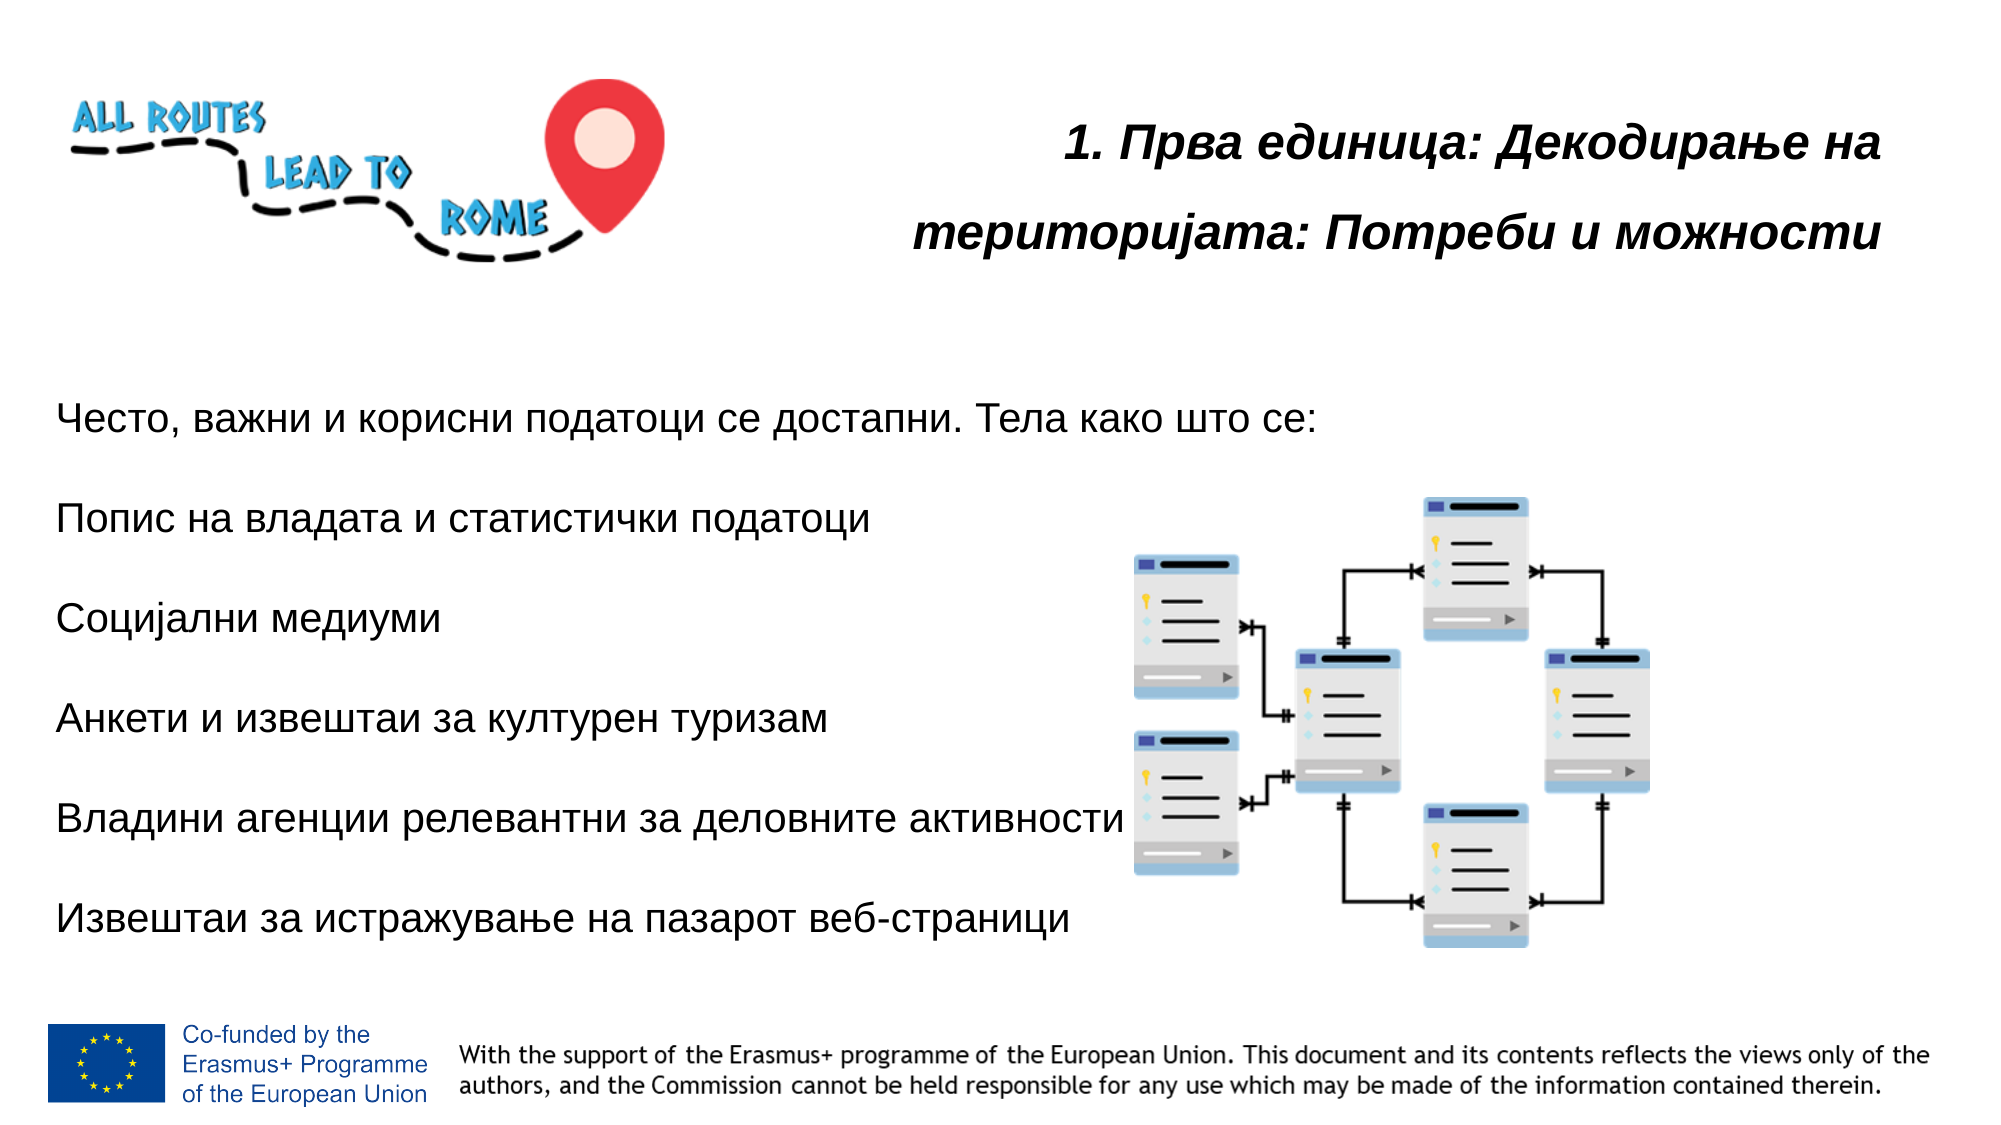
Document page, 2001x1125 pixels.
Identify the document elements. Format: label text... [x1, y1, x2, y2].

picture [443, 1031, 1953, 1116]
picture [47, 1023, 427, 1107]
picture [1134, 497, 1650, 949]
picture [47, 71, 689, 273]
text_box 1. Прва единица: Декодирање на територијата: Потреби и можности [688, 71, 1890, 324]
text_box Често, важни и корисни податоци се достапни. Тела како што се: Попис на владата и статистички податоци Социјални медиуми Анкети и извештаи за културен туризам Владини агенции релевантни за деловните активности Извештаи за истражување на пазарот веб-страници [48, 383, 1857, 1002]
